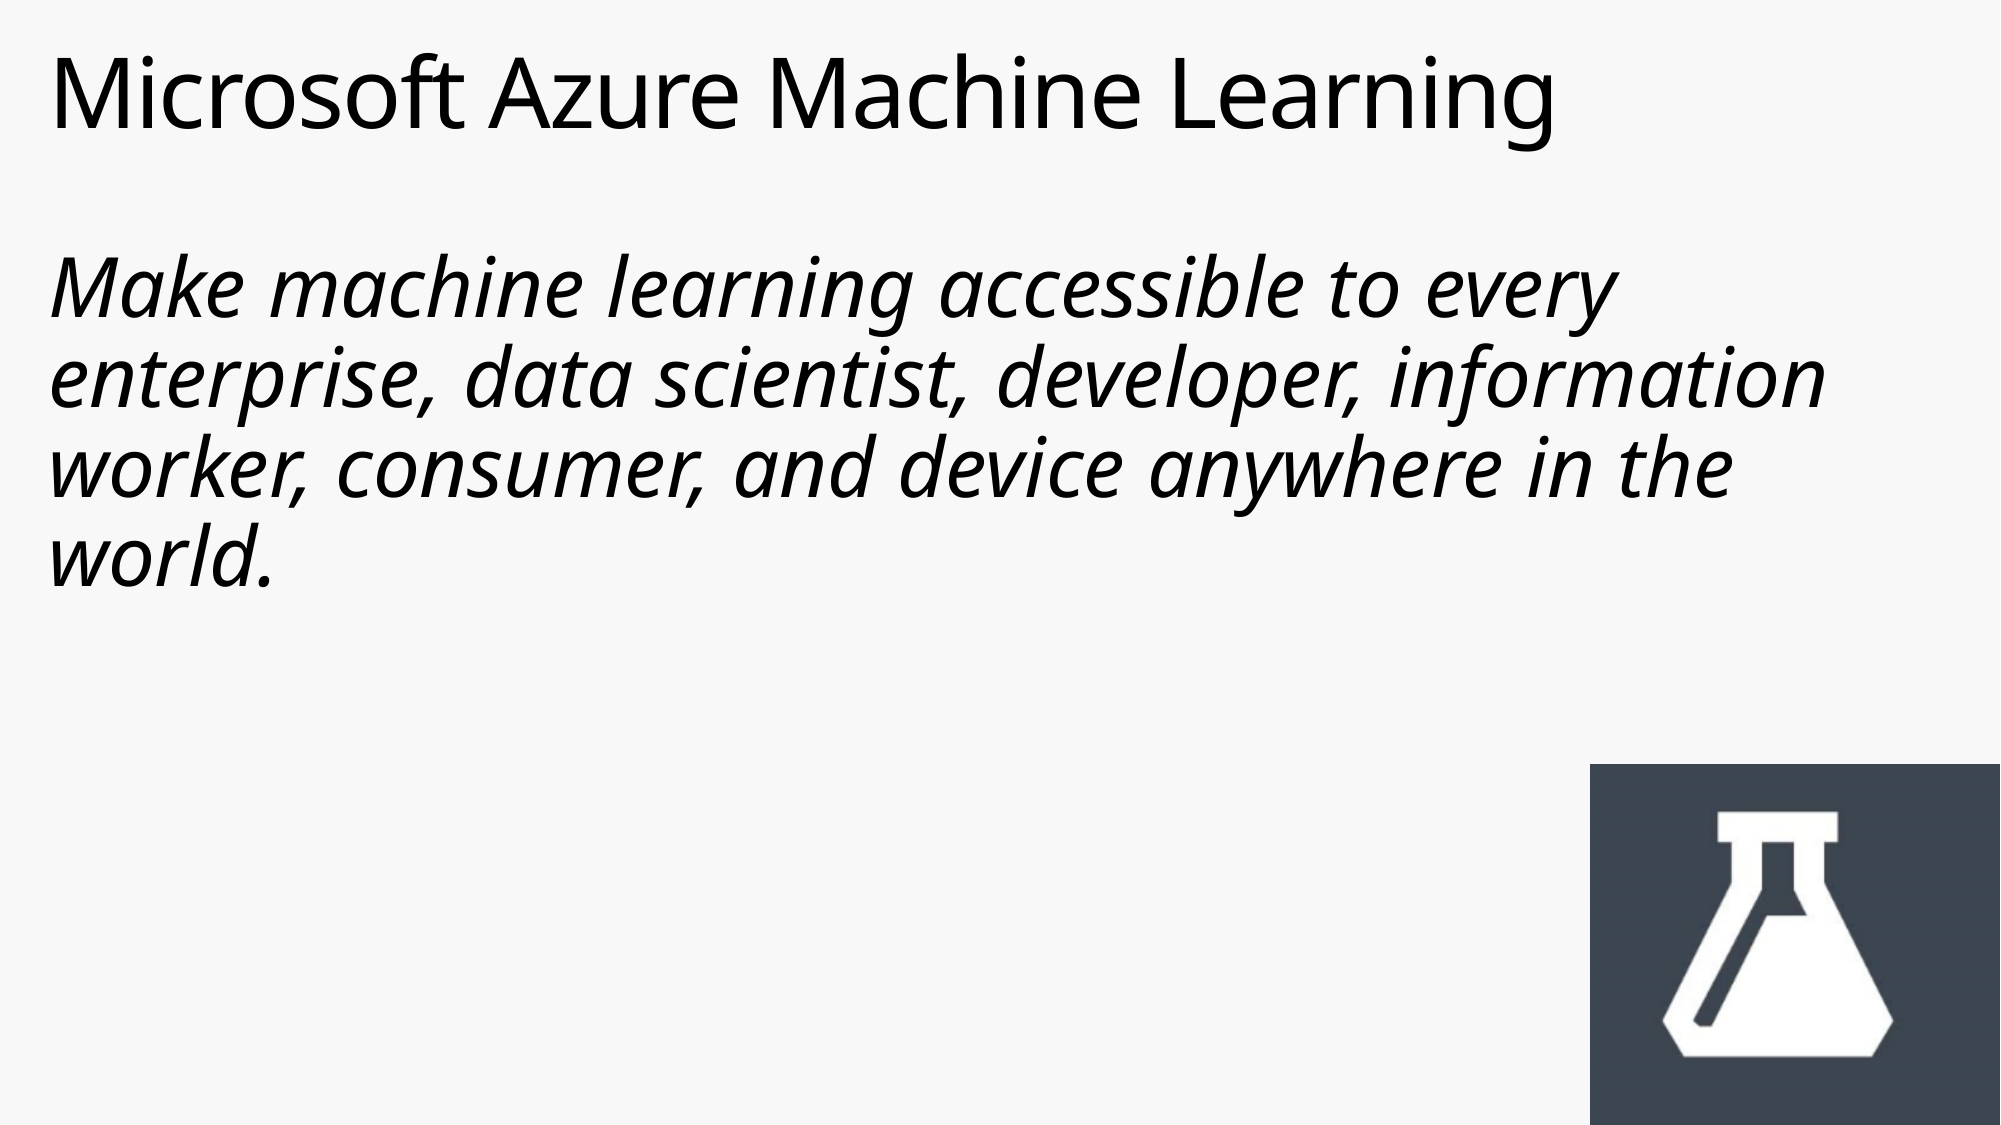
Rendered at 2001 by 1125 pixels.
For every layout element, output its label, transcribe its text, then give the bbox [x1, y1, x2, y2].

picture [1590, 764, 2000, 1125]
list Make machine learning accessible to every enterprise, data scientist, developer, information worker, consumer, and device anywhere in the world. [33, 237, 1984, 883]
title Microsoft Azure Machine Learning [24, 28, 1975, 169]
